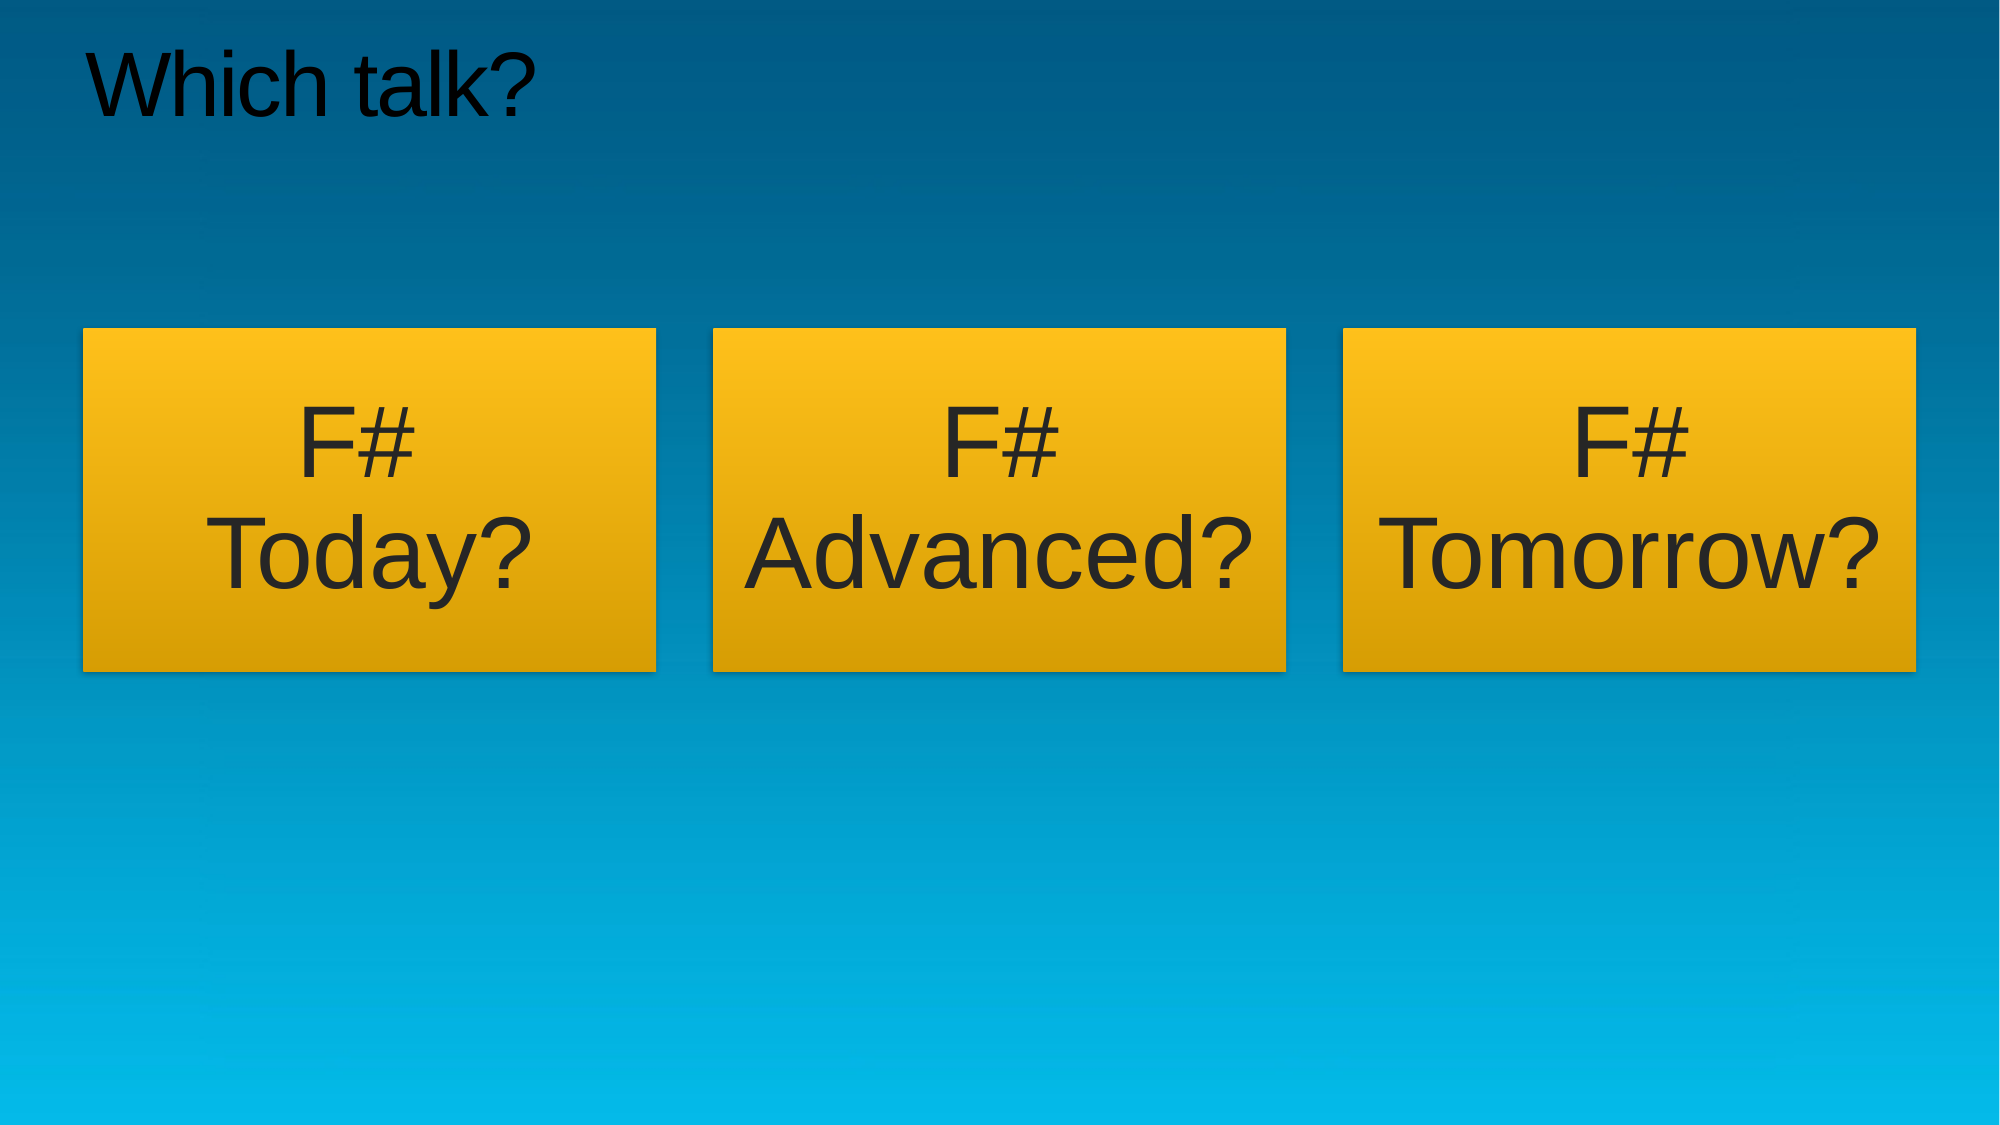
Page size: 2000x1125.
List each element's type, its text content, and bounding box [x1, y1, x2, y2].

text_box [83, 231, 1917, 769]
title Which talk? [85, 37, 1914, 138]
